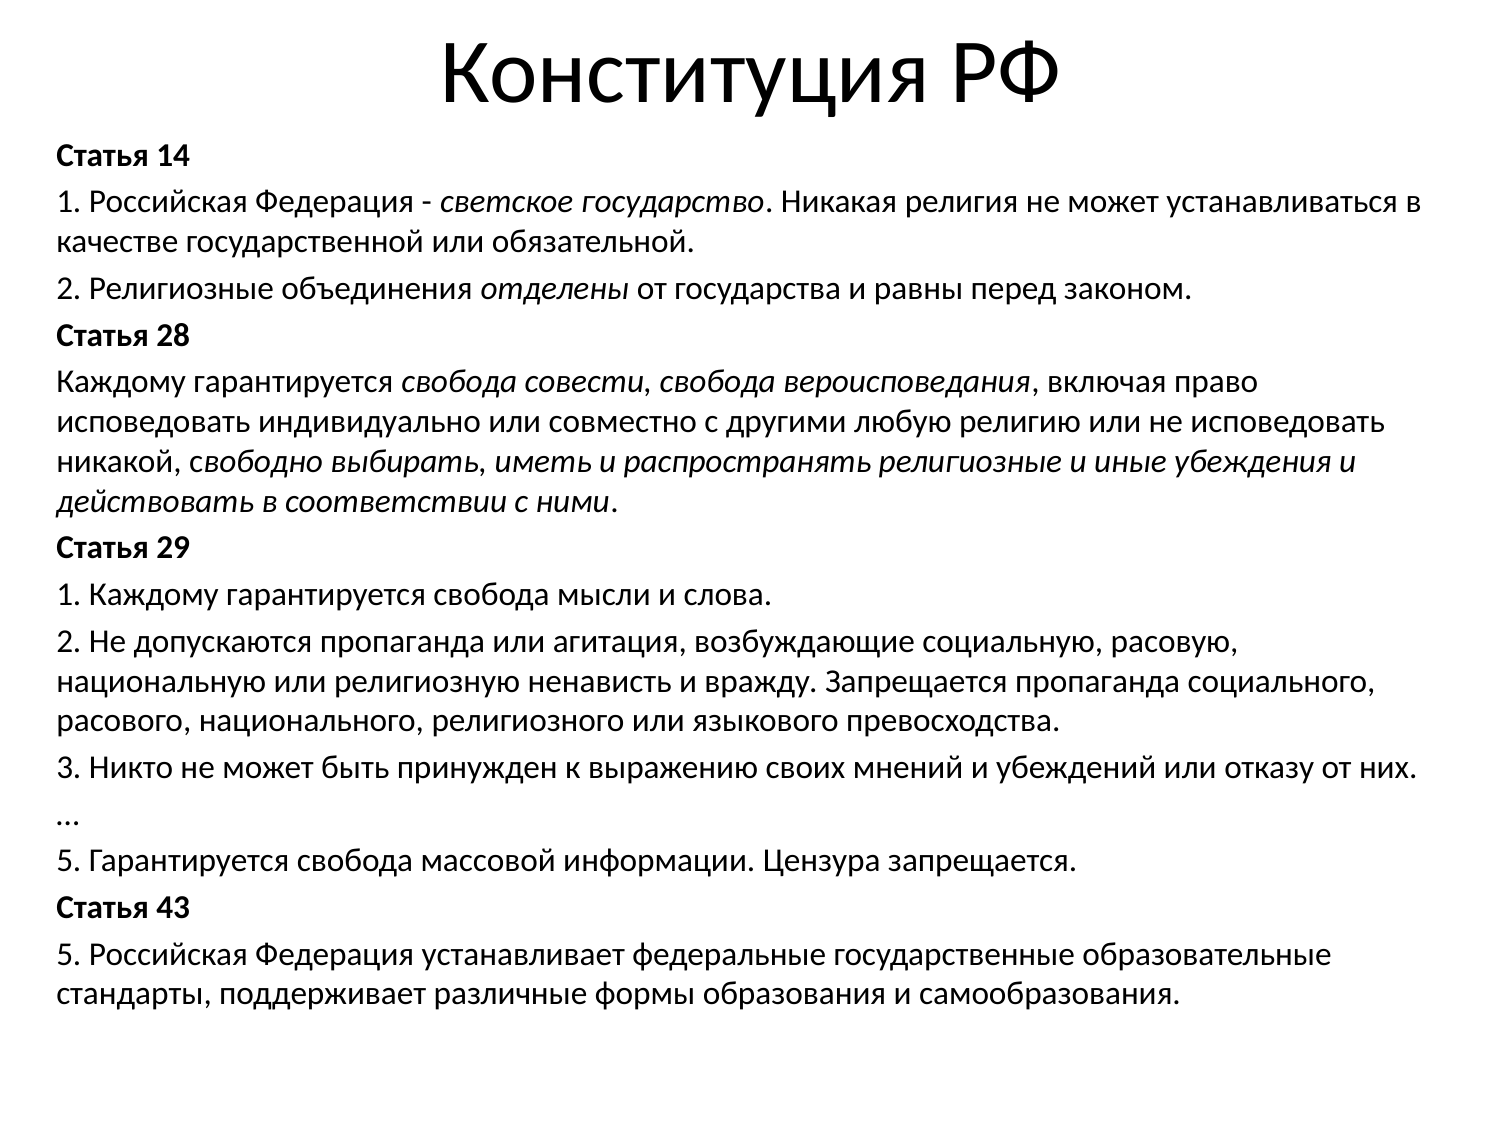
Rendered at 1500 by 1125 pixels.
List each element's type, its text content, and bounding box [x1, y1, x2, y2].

list Статья 14 1. Российская Федерация - светское государство. Никакая религия не может устанавливаться в качестве государственной или обязательной. 2. Религиозные объединения отделены от государства и равны перед законом. Статья 28 Каждому гарантируется свобода совести, свобода вероисповедания, включая право исповедовать индивидуально или совместно с другими любую религию или не исповедовать никакой, свободно выбирать, иметь и распространять религиозные и иные убеждения и действовать в соответствии с ними. Статья 29 1. Каждому гарантируется свобода мысли и слова. 2. Не допускаются пропаганда или агитация, возбуждающие социальную, расовую, национальную или религиозную ненависть и вражду. Запрещается пропаганда социального, расового, национального, религиозного или языкового превосходства. 3. Никто не может быть принужден к выражению своих мнений и убеждений или отказу от них. … 5. Гарантируется свобода массовой информации. Цензура запрещается. Статья 43 5. Российская Федерация устанавливает федеральные государственные образовательные стандарты, поддерживает различные формы образования и самообразования. [41, 125, 1471, 1035]
title Конституция РФ [76, 0, 1427, 125]
